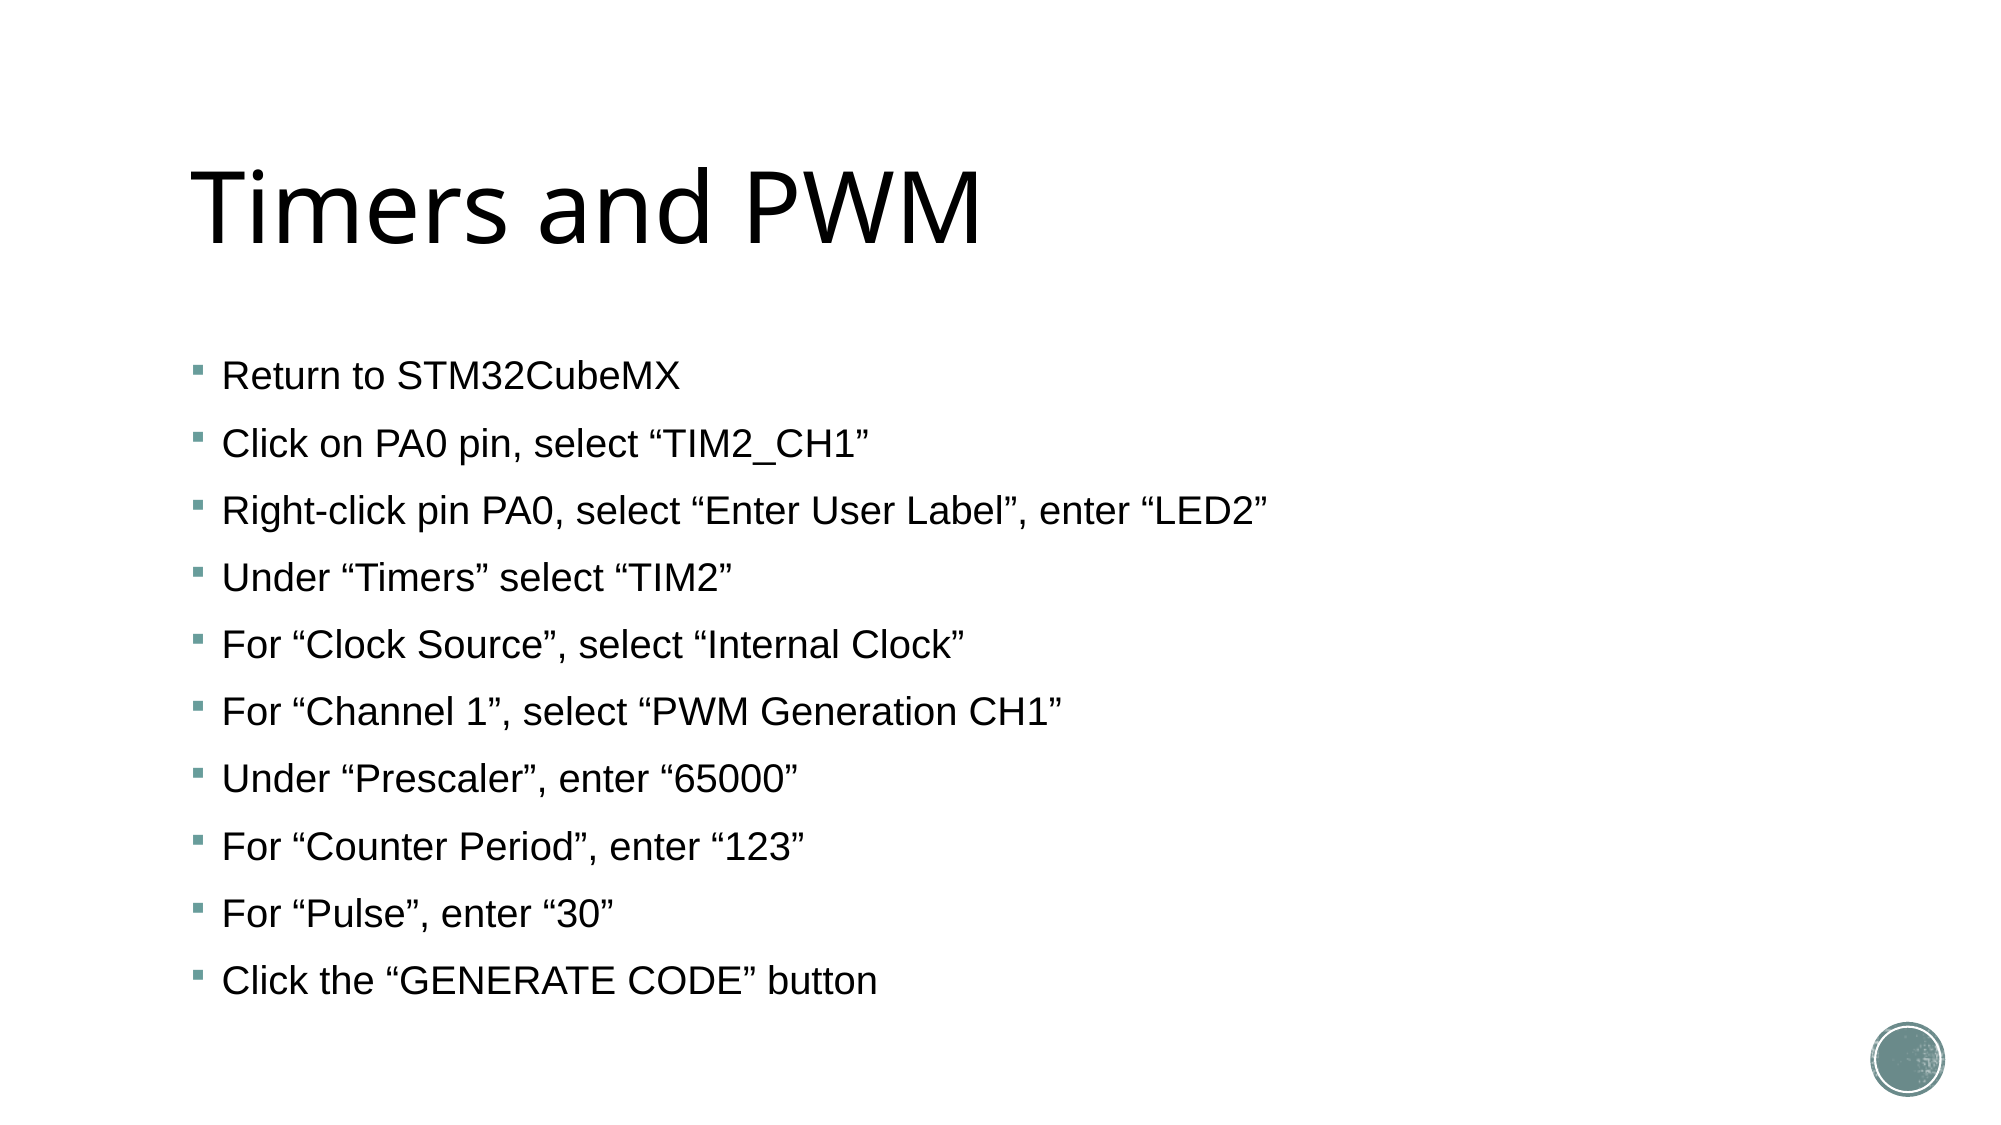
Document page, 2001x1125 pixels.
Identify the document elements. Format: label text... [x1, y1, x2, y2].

title Timers and PWM [175, 79, 1826, 344]
list Return to STM32CubeMX Click on PA0 pin, select “TIM2_CH1” Right-click pin PA0, select “Enter User Label”, enter “LED2” Under “Timers” select “TIM2” For “Clock Source”, select “Internal Clock” For “Channel 1”, select “PWM Generation CH1” Under “Prescaler”, enter “65000” For “Counter Period”, enter “123” For “Pulse”, enter “30” Click the “GENERATE CODE” button [175, 348, 1826, 1013]
